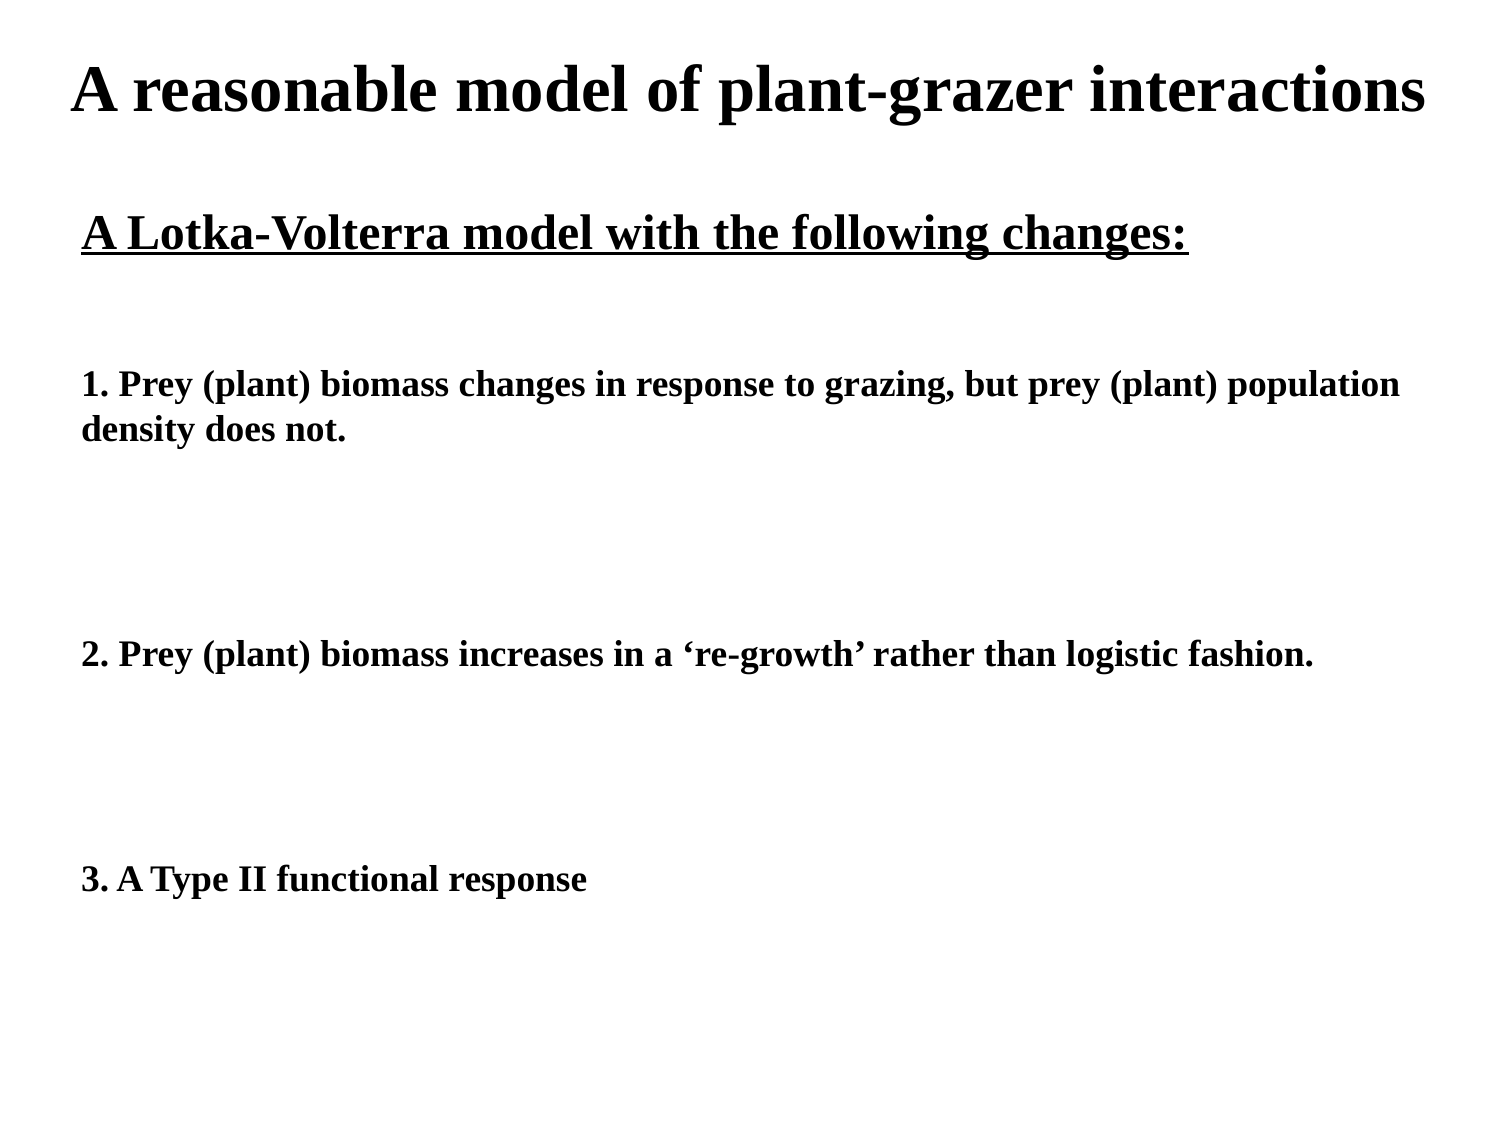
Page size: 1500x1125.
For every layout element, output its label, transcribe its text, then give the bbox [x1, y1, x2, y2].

text_box A Lotka-Volterra model with the following changes: 1. Prey (plant) biomass changes in response to grazing, but prey (plant) population density does not. 2. Prey (plant) biomass increases in a ‘re-growth’ rather than logistic fashion. 3. A Type II functional response [66, 191, 1416, 907]
text_box A reasonable model of plant-grazer interactions [0, 37, 1500, 133]
